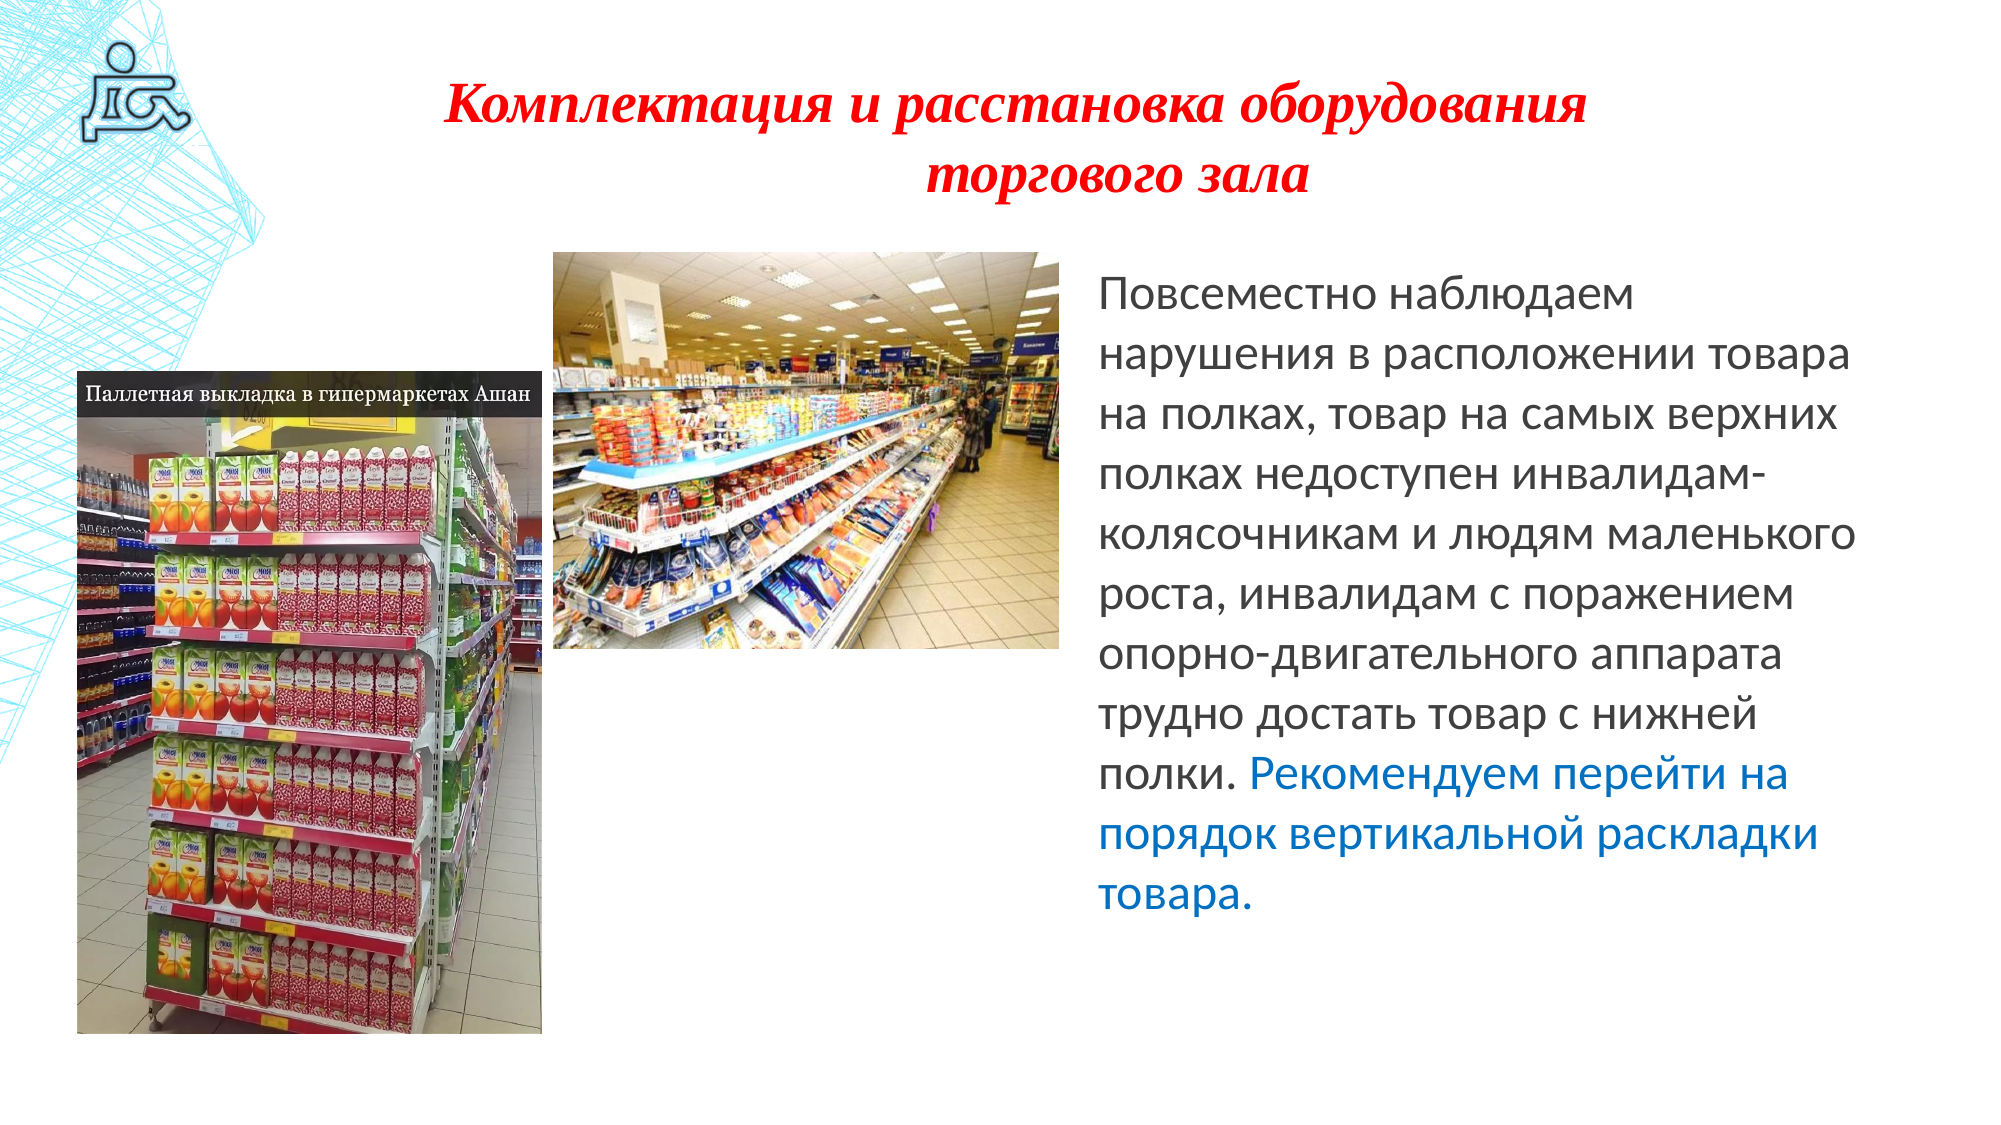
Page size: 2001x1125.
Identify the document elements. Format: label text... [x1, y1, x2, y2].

text_box Повсеместно наблюдаем нарушения в расположении товара на полках, товар на самых верхних полках недоступен инвалидам-колясочникам и людям маленького роста, инвалидам с поражением опорно-двигательного аппарата трудно достать товар с нижней полки. Рекомендуем перейти на порядок вертикальной раскладки товара. [1083, 252, 1882, 927]
picture [0, 0, 2001, 1125]
text_box Комплектация и расстановка оборудования торгового зала [410, 57, 1827, 212]
